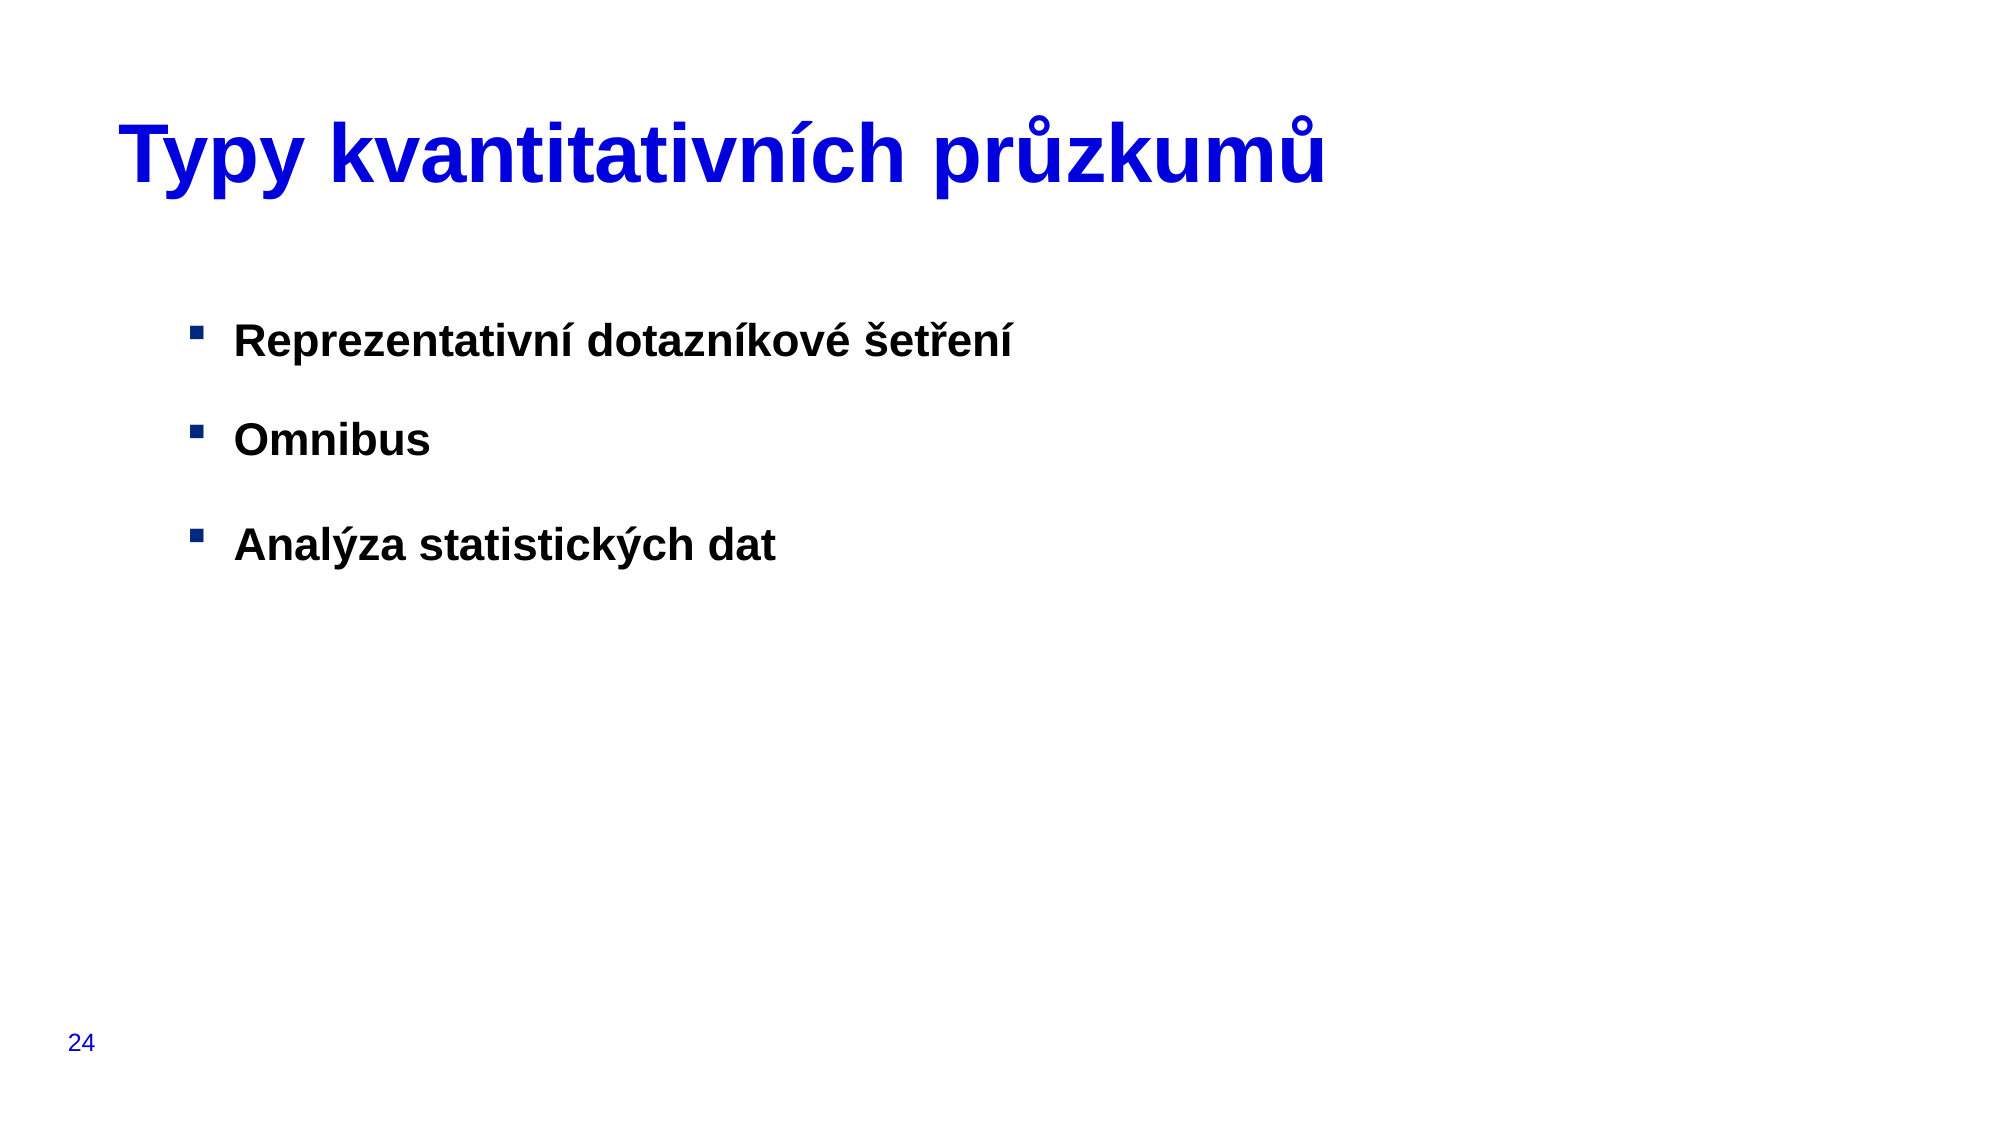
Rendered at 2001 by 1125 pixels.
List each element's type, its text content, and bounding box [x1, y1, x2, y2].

title Typy kvantitativních průzkumů [116, 97, 1342, 287]
text_box Reprezentativní dotazníkové šetření Omnibus Analýza statistických dat [184, 311, 1019, 570]
slide_number 24 [61, 1027, 103, 1125]
